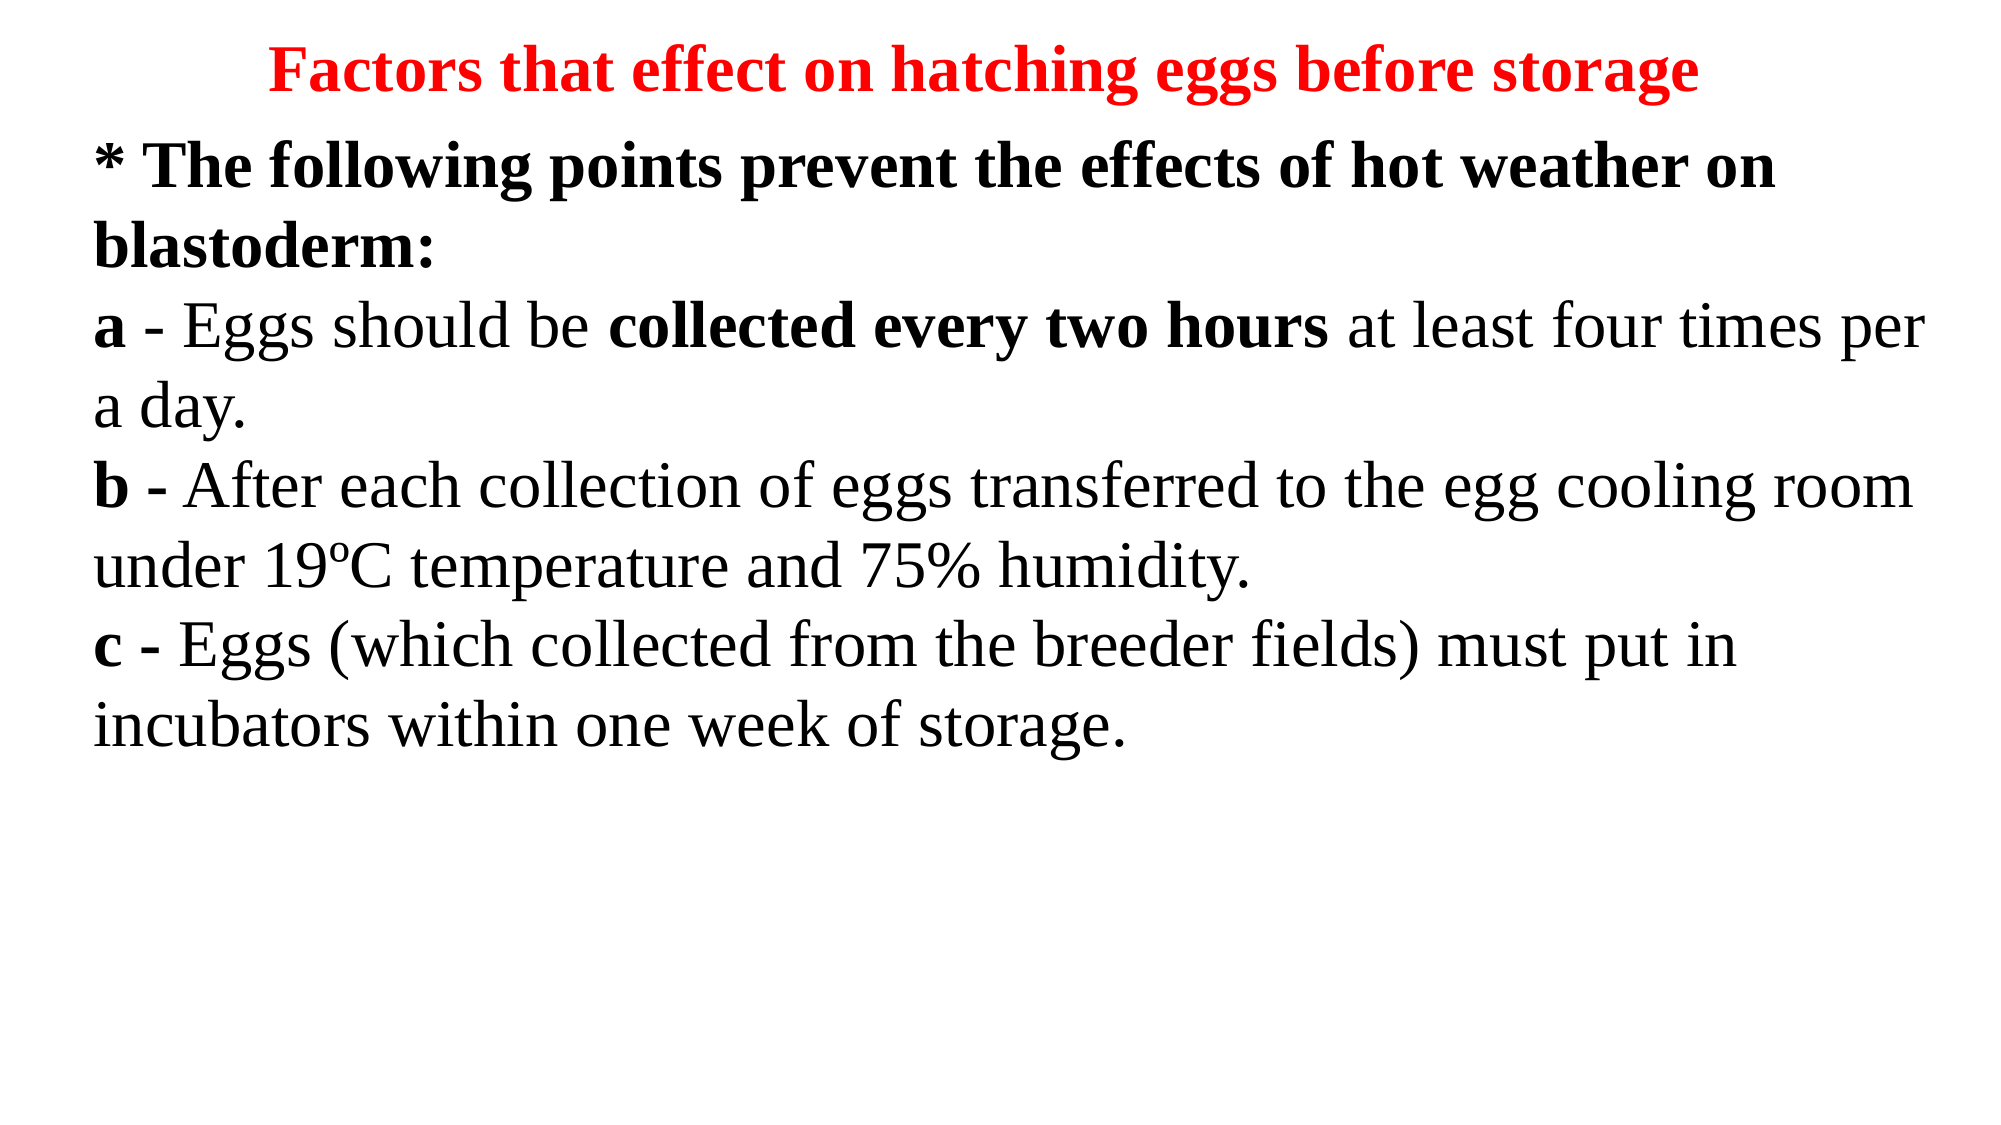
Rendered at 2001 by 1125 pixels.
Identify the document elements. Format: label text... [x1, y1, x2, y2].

text_box * The following points prevent the effects of hot weather on blastoderm: a - Eggs should be collected every two hours at least four times per a day. b - After each collection of eggs transferred to the egg cooling room under 19ºC temperature and 75% humidity. c - Eggs (which collected from the breeder fields) must put in incubators within one week of storage. [78, 113, 1948, 848]
text_box Factors that effect on hatching eggs before storage [236, 17, 1718, 112]
